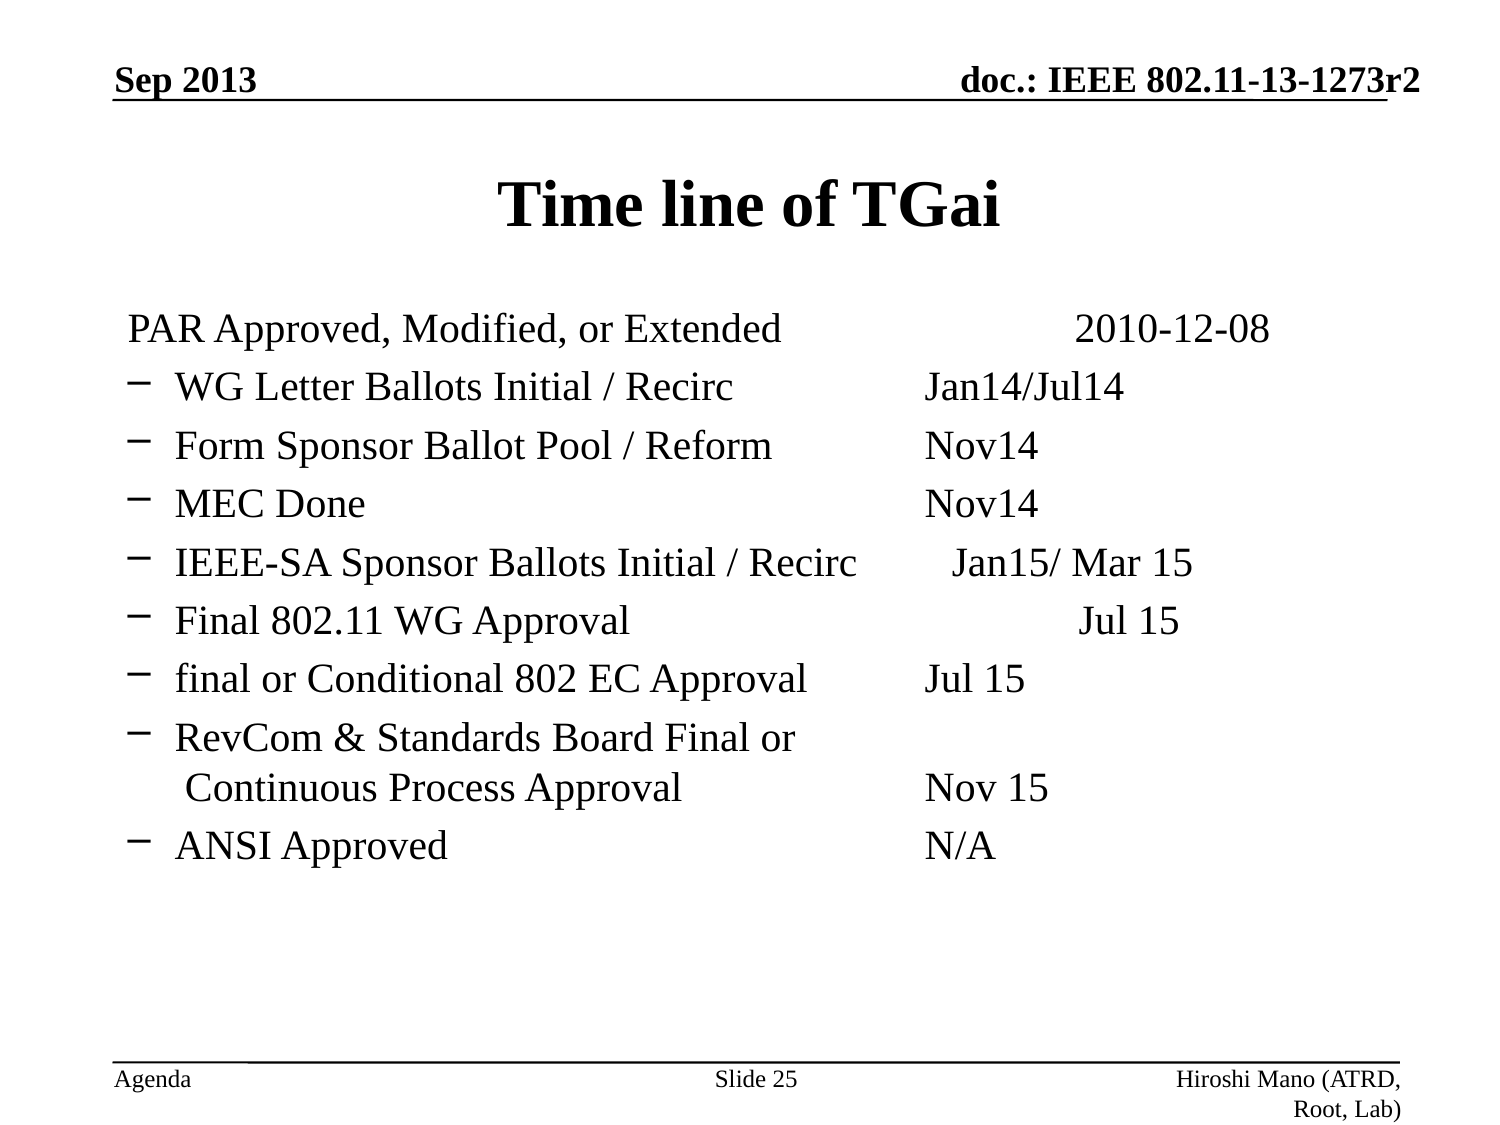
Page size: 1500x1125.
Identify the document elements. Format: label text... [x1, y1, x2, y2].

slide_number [114, 54, 274, 101]
slide_number Slide 25 [712, 1061, 800, 1093]
footer Hiroshi Mano (ATRD, Root, Lab) [1171, 1061, 1402, 1093]
list PAR Approved, Modified, or Extended 2010-12-08 WG Letter Ballots Initial / Recirc Jan14/Jul14 Form Sponsor Ballot Pool / Reform Nov14 MEC Done Nov14 IEEE-SA Sponsor Ballots Initial / Recirc Jan15/ Mar 15 Final 802.11 WG Approval Jul 15 final or Conditional 802 EC Approval Jul 15 RevCom & Standards Board Final or Continuous Process Approval Nov 15 ANSI Approved N/A [37, 224, 1500, 1001]
title Time line of TGai [112, 112, 1388, 224]
